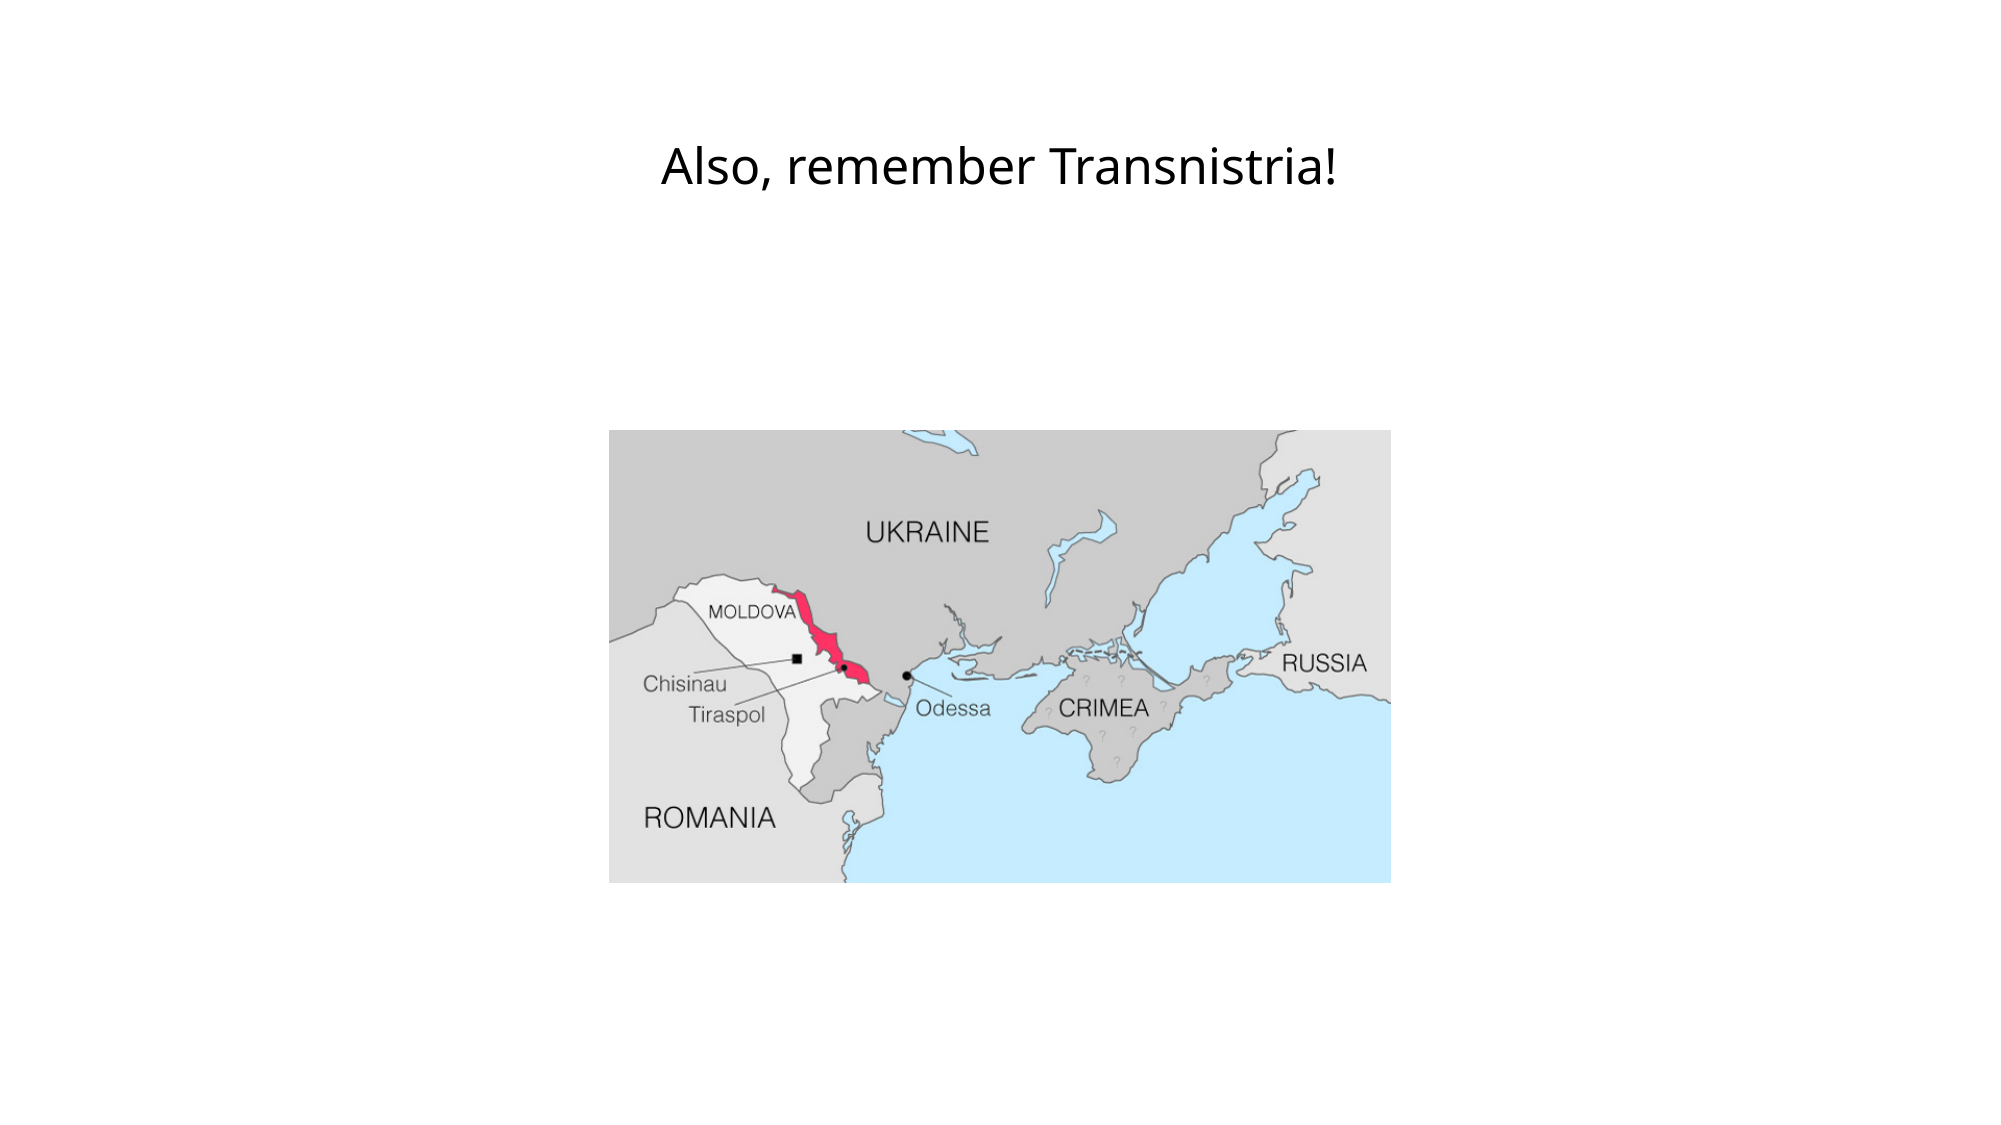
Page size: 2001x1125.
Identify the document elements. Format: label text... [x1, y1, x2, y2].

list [609, 430, 1391, 883]
title Also, remember Transnistria! [137, 59, 1863, 278]
